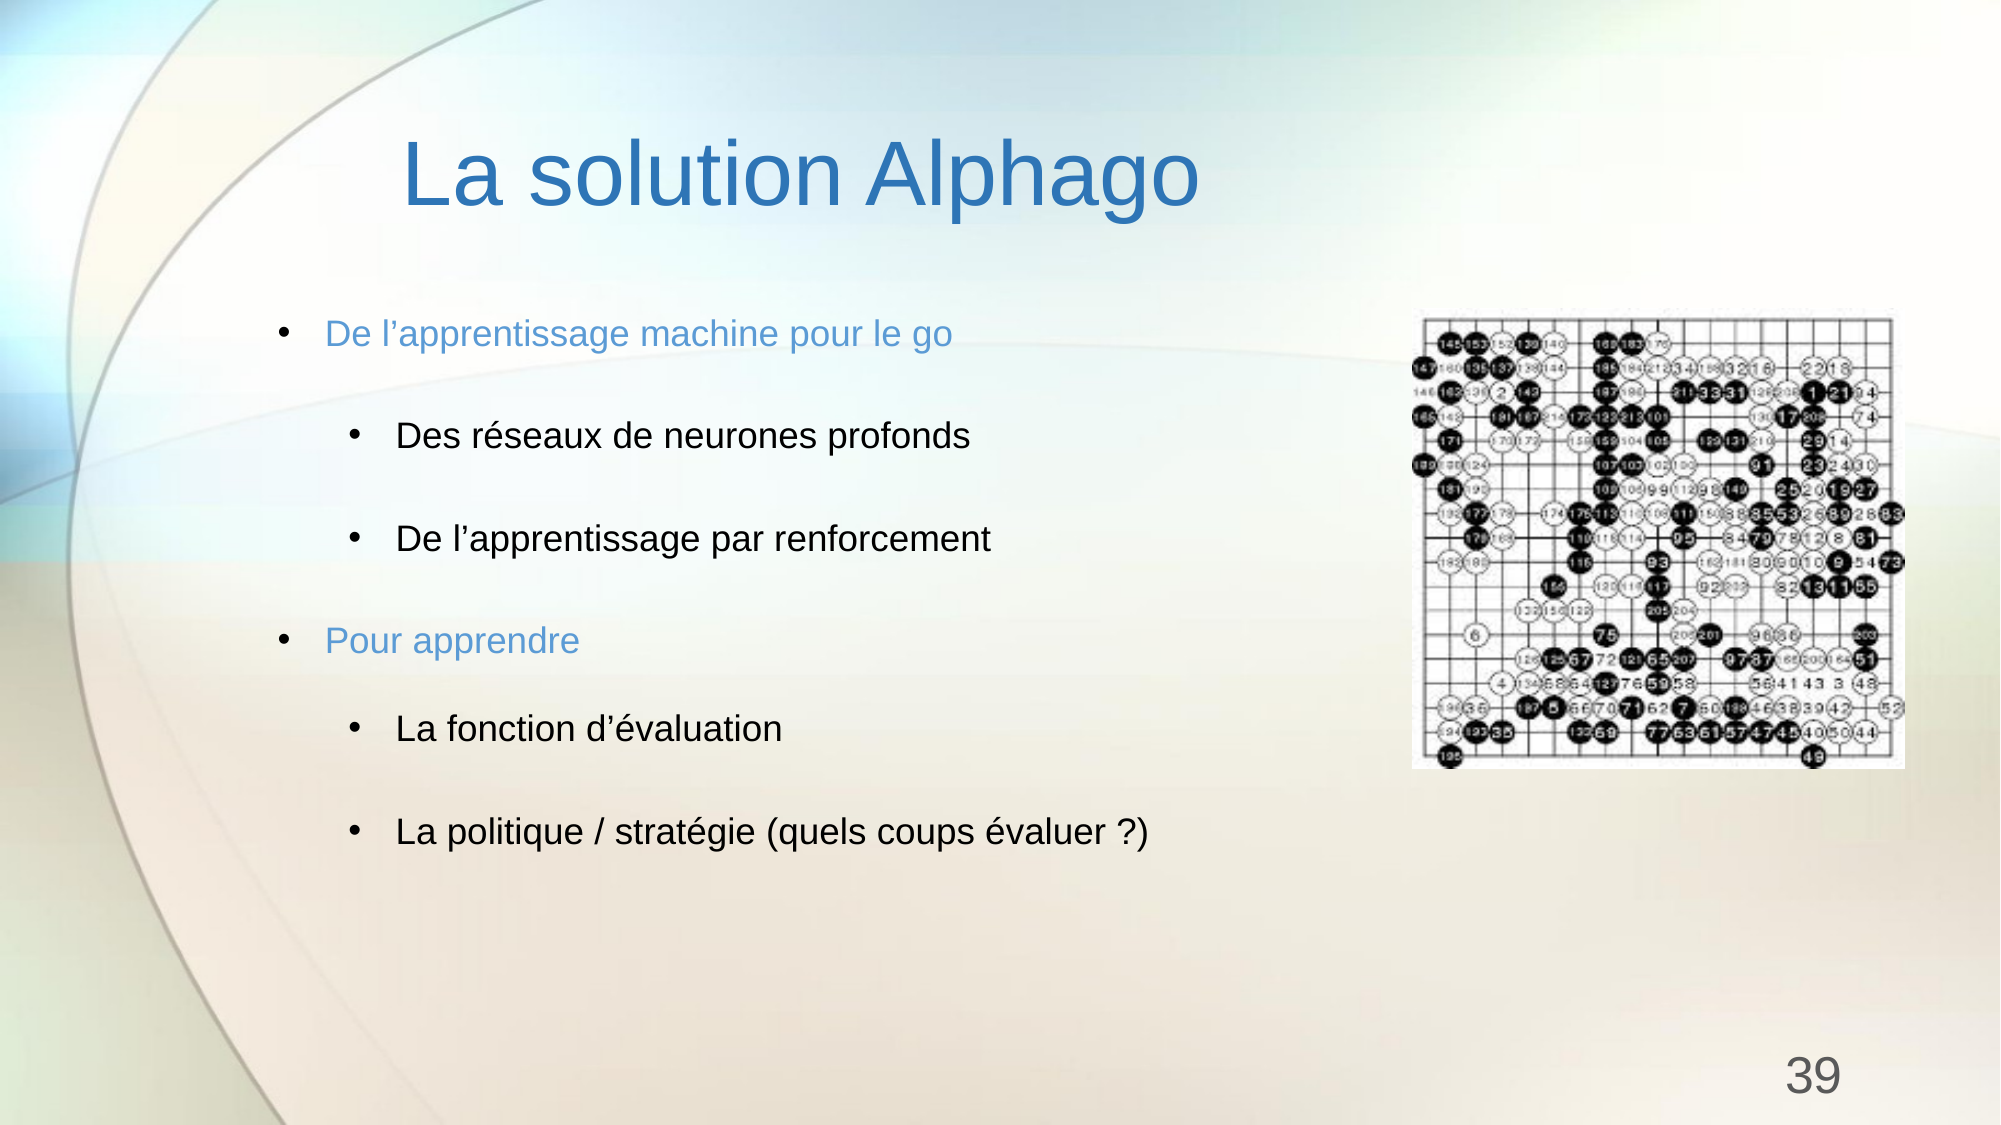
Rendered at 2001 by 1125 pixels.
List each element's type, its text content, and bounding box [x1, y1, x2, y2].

picture [0, 0, 2001, 1125]
title La solution Alphago [381, 59, 1863, 278]
slide_number 39 [1325, 1042, 1863, 1103]
list De l’apprentissage machine pour le go Des réseaux de neurones profonds De l’apprentissage par renforcement Pour apprendre La fonction d’évaluation La politique / stratégie (quels coups évaluer ?) [257, 299, 1360, 1014]
